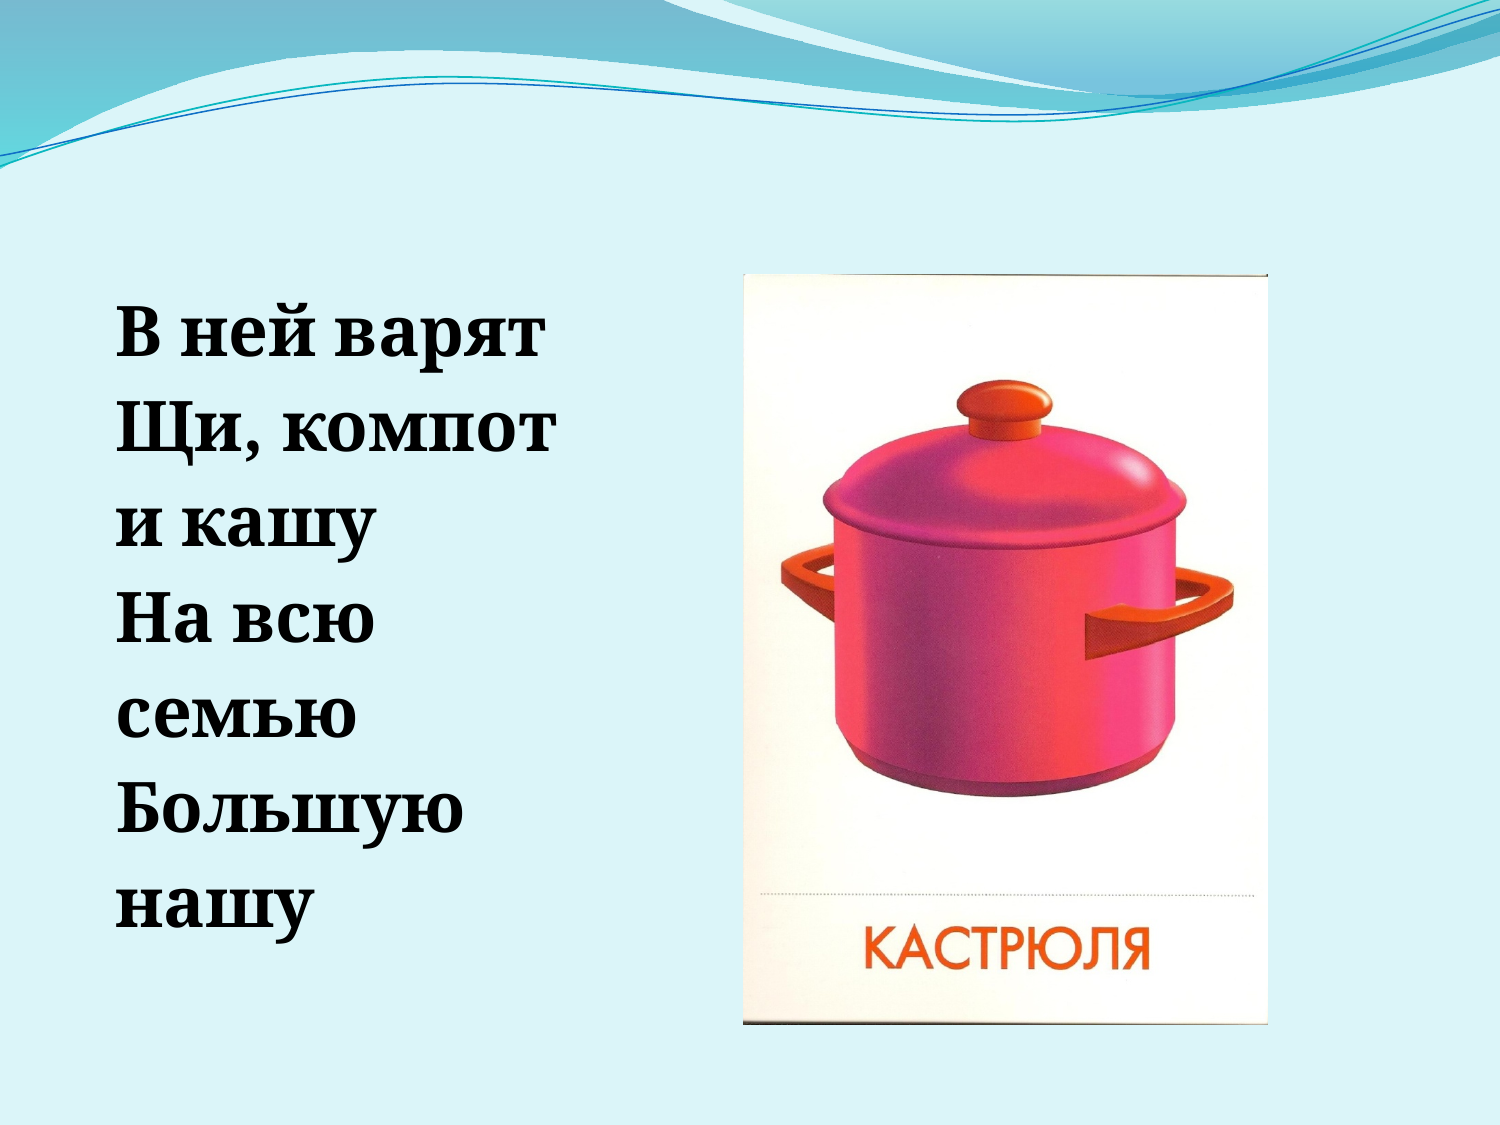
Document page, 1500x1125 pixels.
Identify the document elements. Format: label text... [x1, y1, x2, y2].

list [743, 274, 1268, 1026]
list В ней варят Щи, компот и кашу На всю семью Большую нашу [112, 275, 563, 1025]
